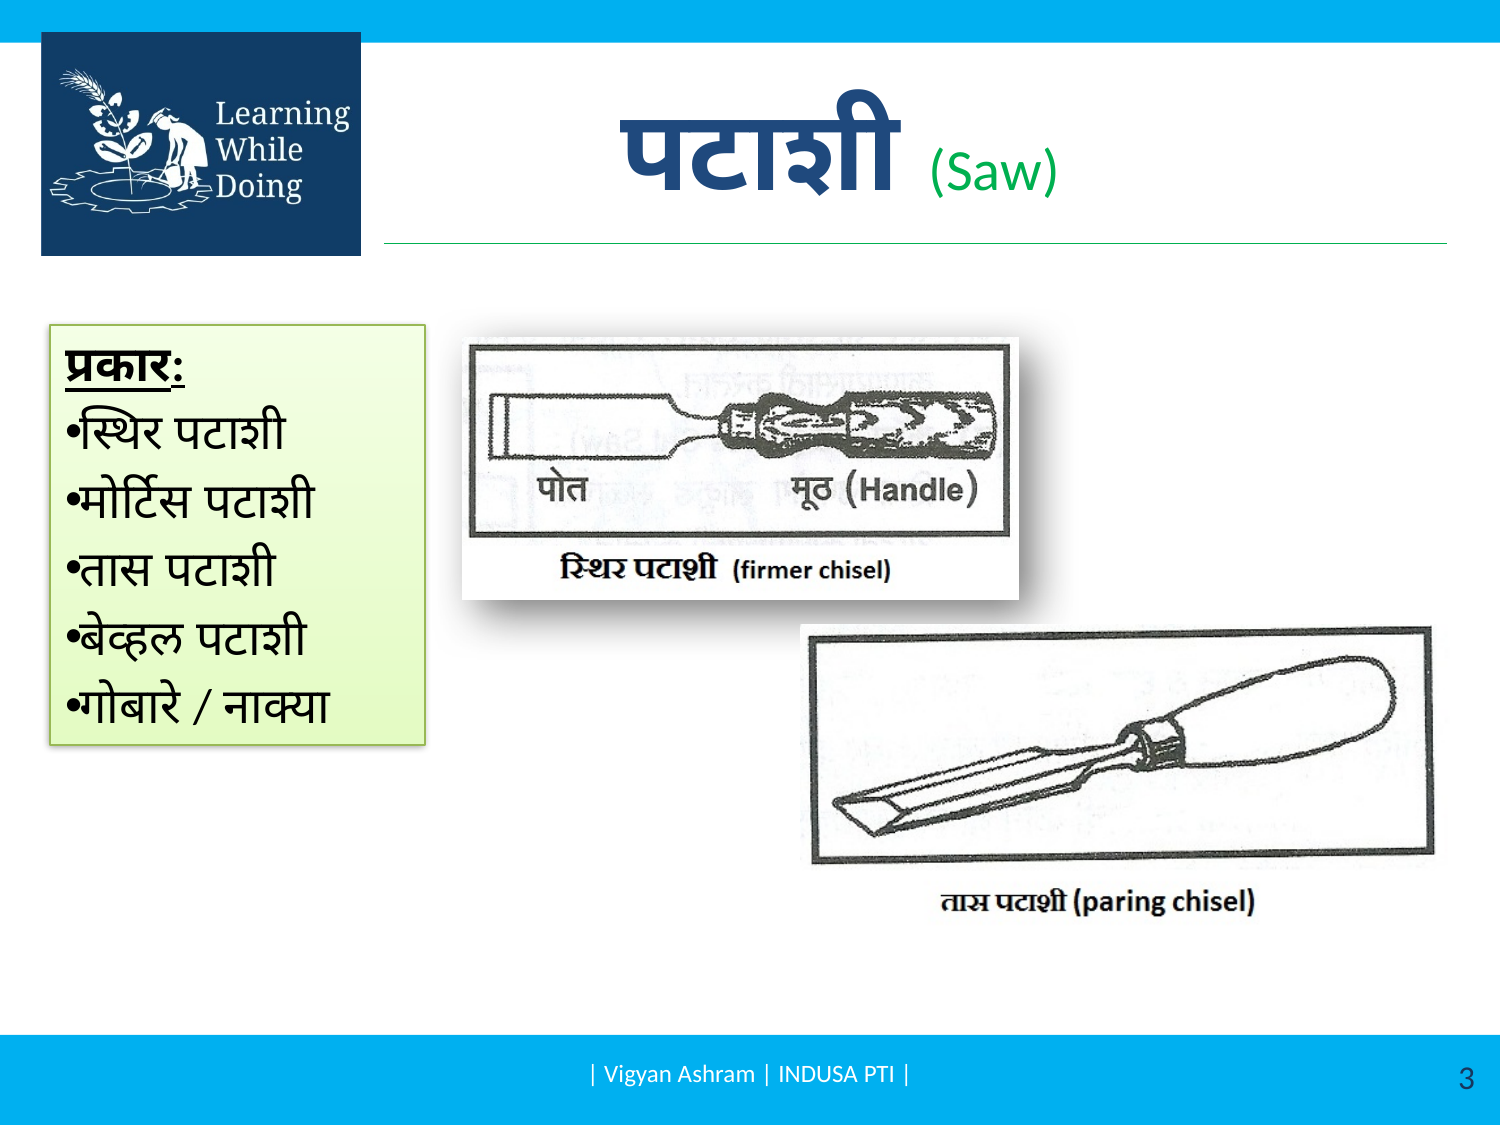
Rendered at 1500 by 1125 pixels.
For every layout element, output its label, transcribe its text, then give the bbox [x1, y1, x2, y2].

text_box [420, 273, 1295, 392]
footer | Vigyan Ashram | INDUSA PTI | [512, 1042, 988, 1103]
slide_number 3 [1139, 1045, 1490, 1106]
picture [799, 624, 1450, 938]
subtitle प्रकार: स्थिर पटाशी मोर्टिस पटाशी तास पटाशी बेव्हल पटाशी गोबारे / नाक्या [49, 324, 426, 746]
text_box पटाशी (Saw) [243, 24, 1437, 267]
picture [462, 337, 1019, 600]
picture [41, 33, 243, 256]
